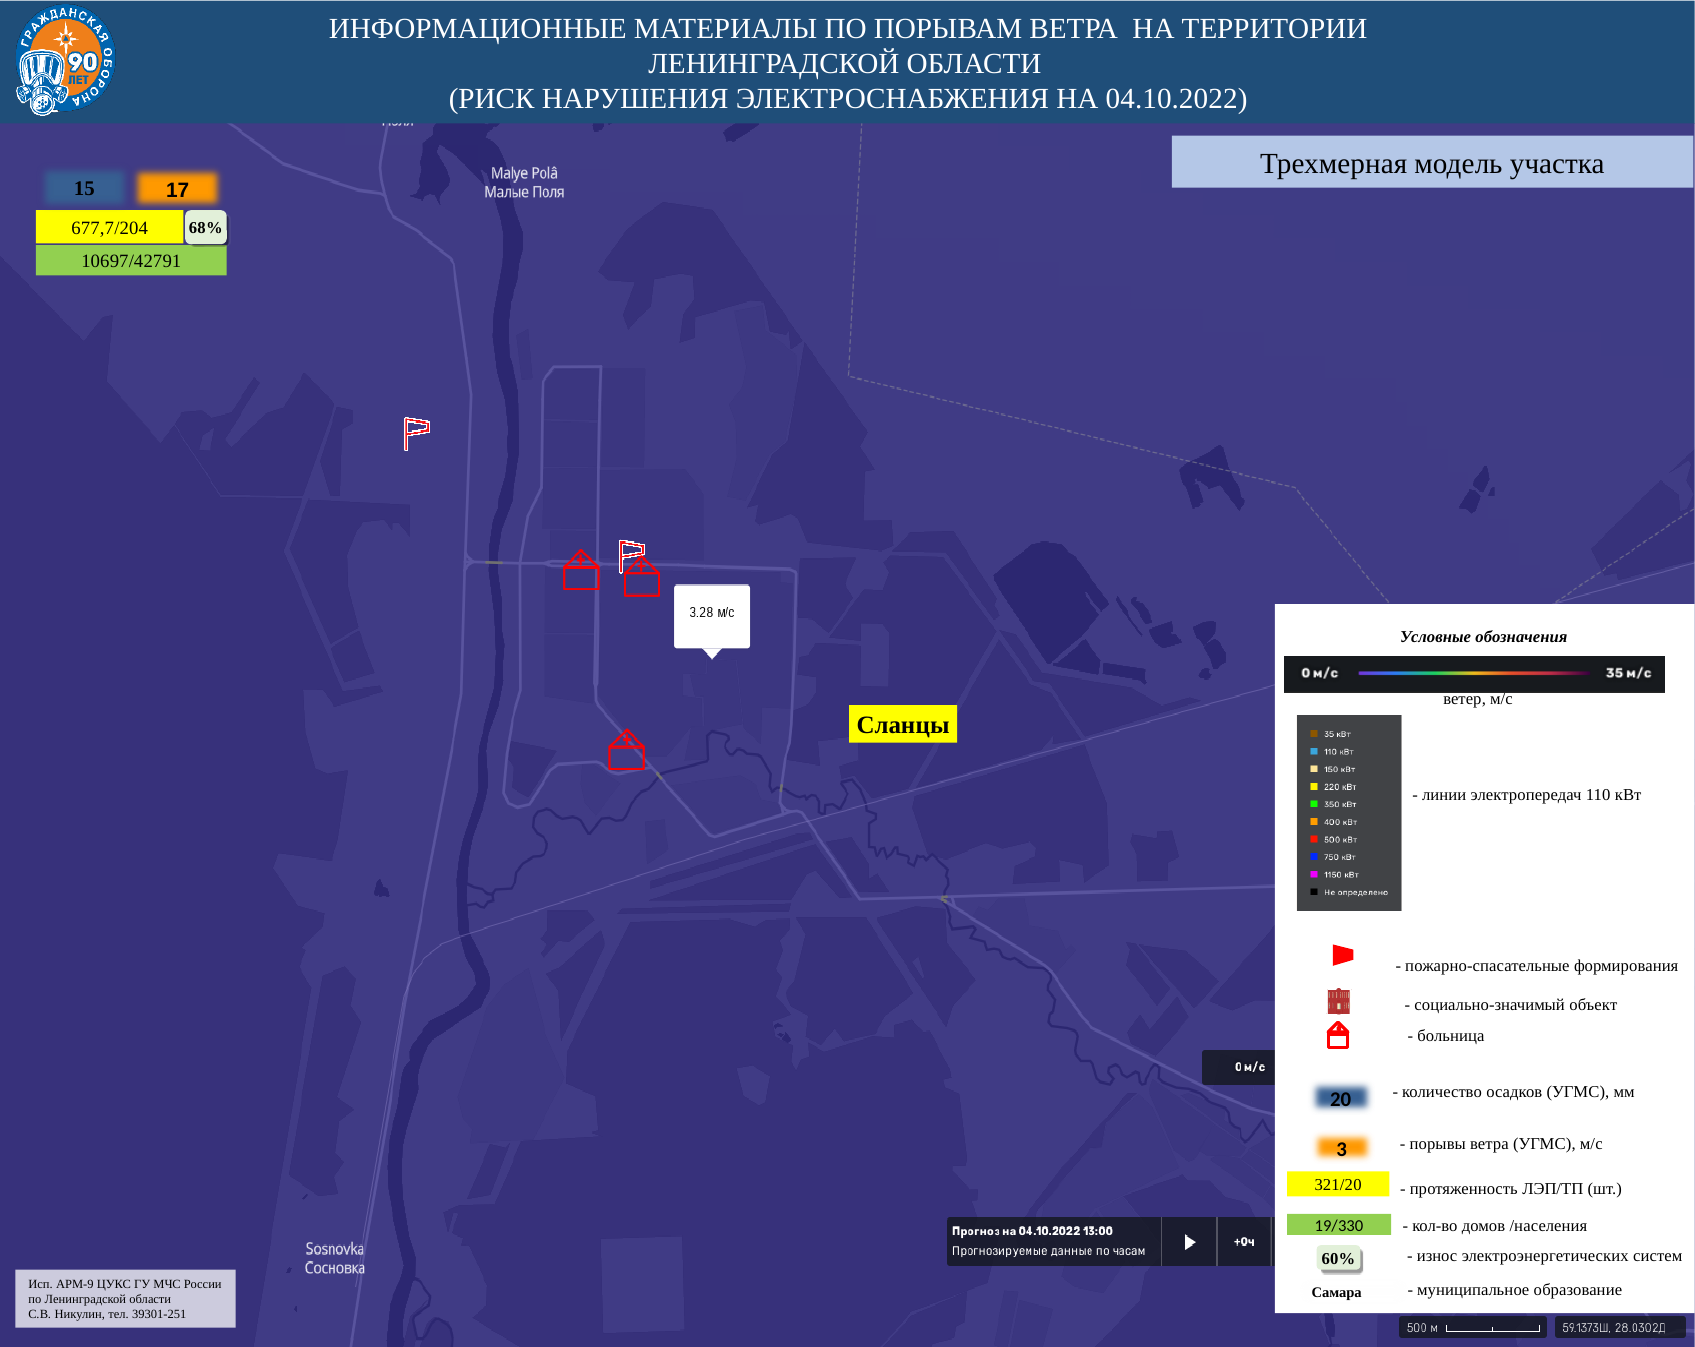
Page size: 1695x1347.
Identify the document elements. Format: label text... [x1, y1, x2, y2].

text_box ИНФОРМАЦИОННЫЕ МАТЕРИАЛЫ ПО ПОРЫВАМ ВЕТРА НА ТЕРРИТОРИИ ЛЕНИНГРАДСКОЙ ОБЛАСТИ (РИСК НАРУШЕНИЯ ЭЛЕКТРОСНАБЖЕНИЯ НА 04.10.2022) [0, 0, 1695, 123]
picture [15, 3, 118, 116]
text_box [128, 163, 227, 214]
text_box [35, 161, 134, 215]
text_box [1274, 603, 1695, 1314]
picture [0, 123, 1695, 1347]
